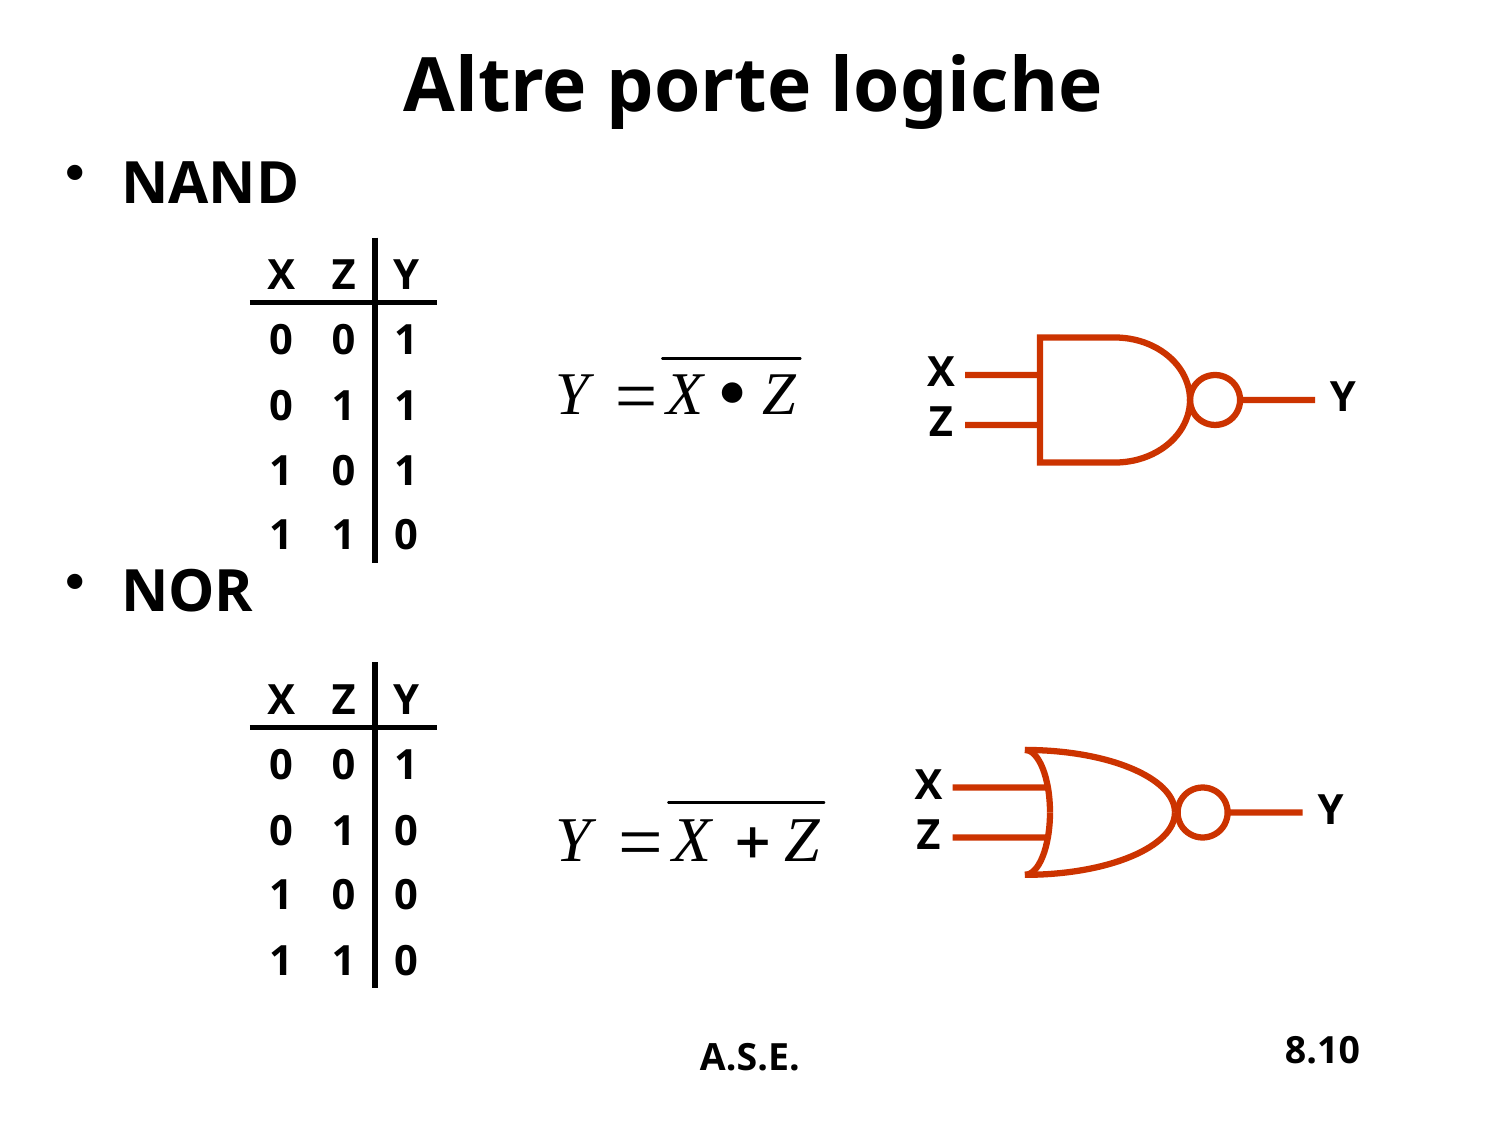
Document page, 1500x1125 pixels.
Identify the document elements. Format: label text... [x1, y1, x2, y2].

table_header Y [378, 662, 437, 725]
table_cell 0 [250, 305, 312, 368]
table_cell 1 [250, 923, 312, 988]
table_cell 1 [378, 368, 437, 433]
table_cell 0 [378, 498, 437, 563]
table_cell 1 [250, 858, 312, 923]
table_cell 1 [378, 730, 437, 793]
table_header Y [378, 238, 437, 300]
table_cell 1 [250, 498, 312, 563]
list NAND NOR [49, 137, 1476, 1001]
slide_number 8.10 [1062, 1018, 1376, 1094]
table_cell 1 [312, 793, 372, 858]
footer A.S.E. [512, 1024, 988, 1101]
table_header Z [312, 662, 372, 725]
table_cell 0 [312, 858, 372, 923]
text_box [549, 344, 813, 426]
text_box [912, 337, 1372, 463]
table_header Z [312, 238, 372, 300]
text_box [549, 787, 838, 873]
table_header X [250, 662, 312, 725]
table_header X [250, 238, 312, 300]
table_cell 0 [250, 793, 312, 858]
table_cell 0 [250, 730, 312, 793]
table_cell 1 [378, 305, 437, 368]
table_cell 0 [378, 793, 437, 858]
table_cell 0 [312, 730, 372, 793]
table_cell 0 [378, 923, 437, 988]
table_cell 1 [312, 498, 372, 563]
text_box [899, 749, 1359, 876]
table_cell 1 [250, 433, 312, 498]
table_cell 0 [378, 858, 437, 923]
table_cell 1 [378, 433, 437, 498]
table_cell 1 [312, 923, 372, 988]
table_cell 0 [312, 433, 372, 498]
title Altre porte logiche [6, 0, 1500, 163]
table_cell 1 [312, 368, 372, 433]
table_cell 0 [312, 305, 372, 368]
table_cell 0 [250, 368, 312, 433]
